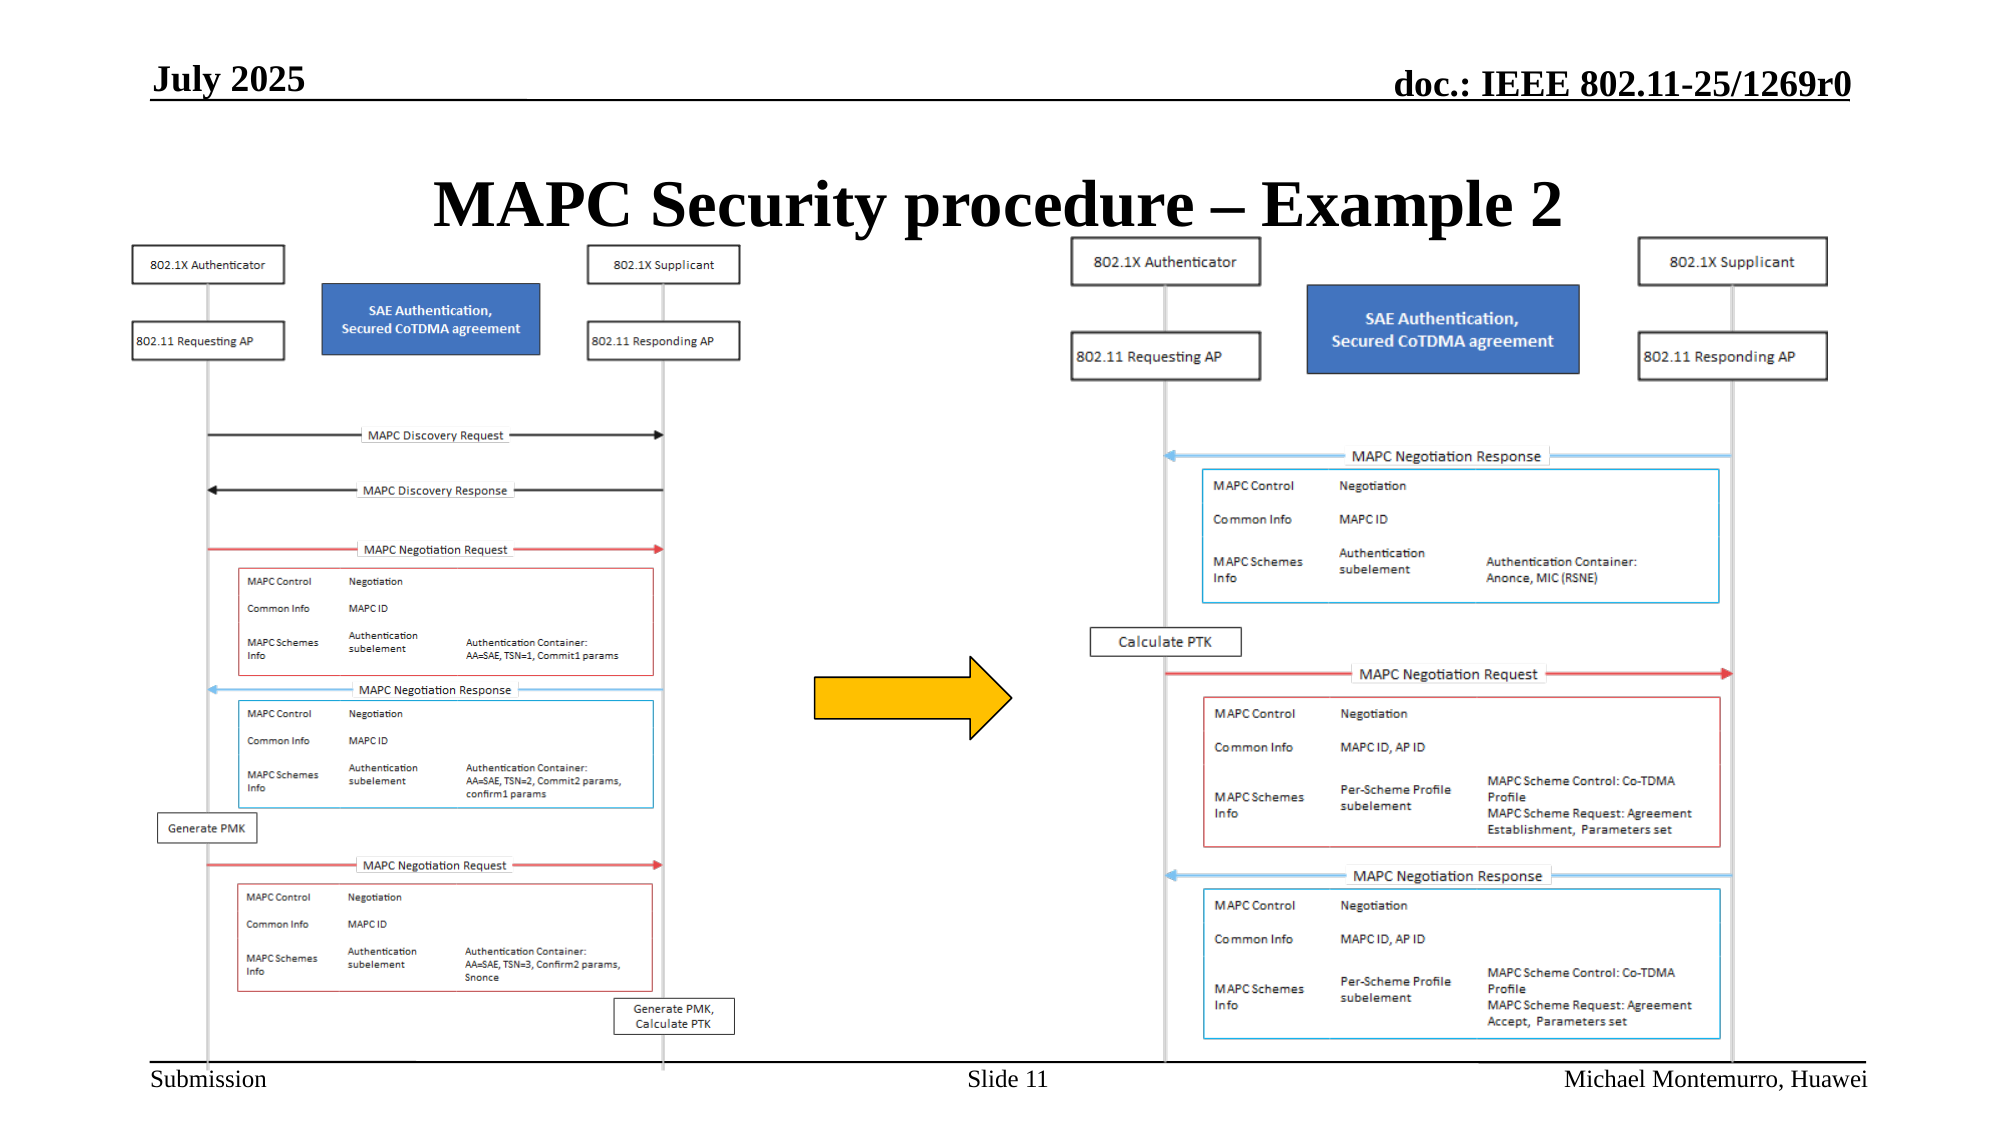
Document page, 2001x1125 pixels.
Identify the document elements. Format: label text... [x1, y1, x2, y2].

picture [131, 244, 741, 1071]
picture [1070, 236, 1828, 1063]
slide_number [152, 54, 563, 100]
slide_number Slide 11 [950, 1061, 1067, 1123]
text_box [814, 656, 1012, 740]
title MAPC Security procedure – Example 2 [149, 112, 1850, 288]
footer Michael Montemurro, Huawei [1171, 1061, 1869, 1093]
